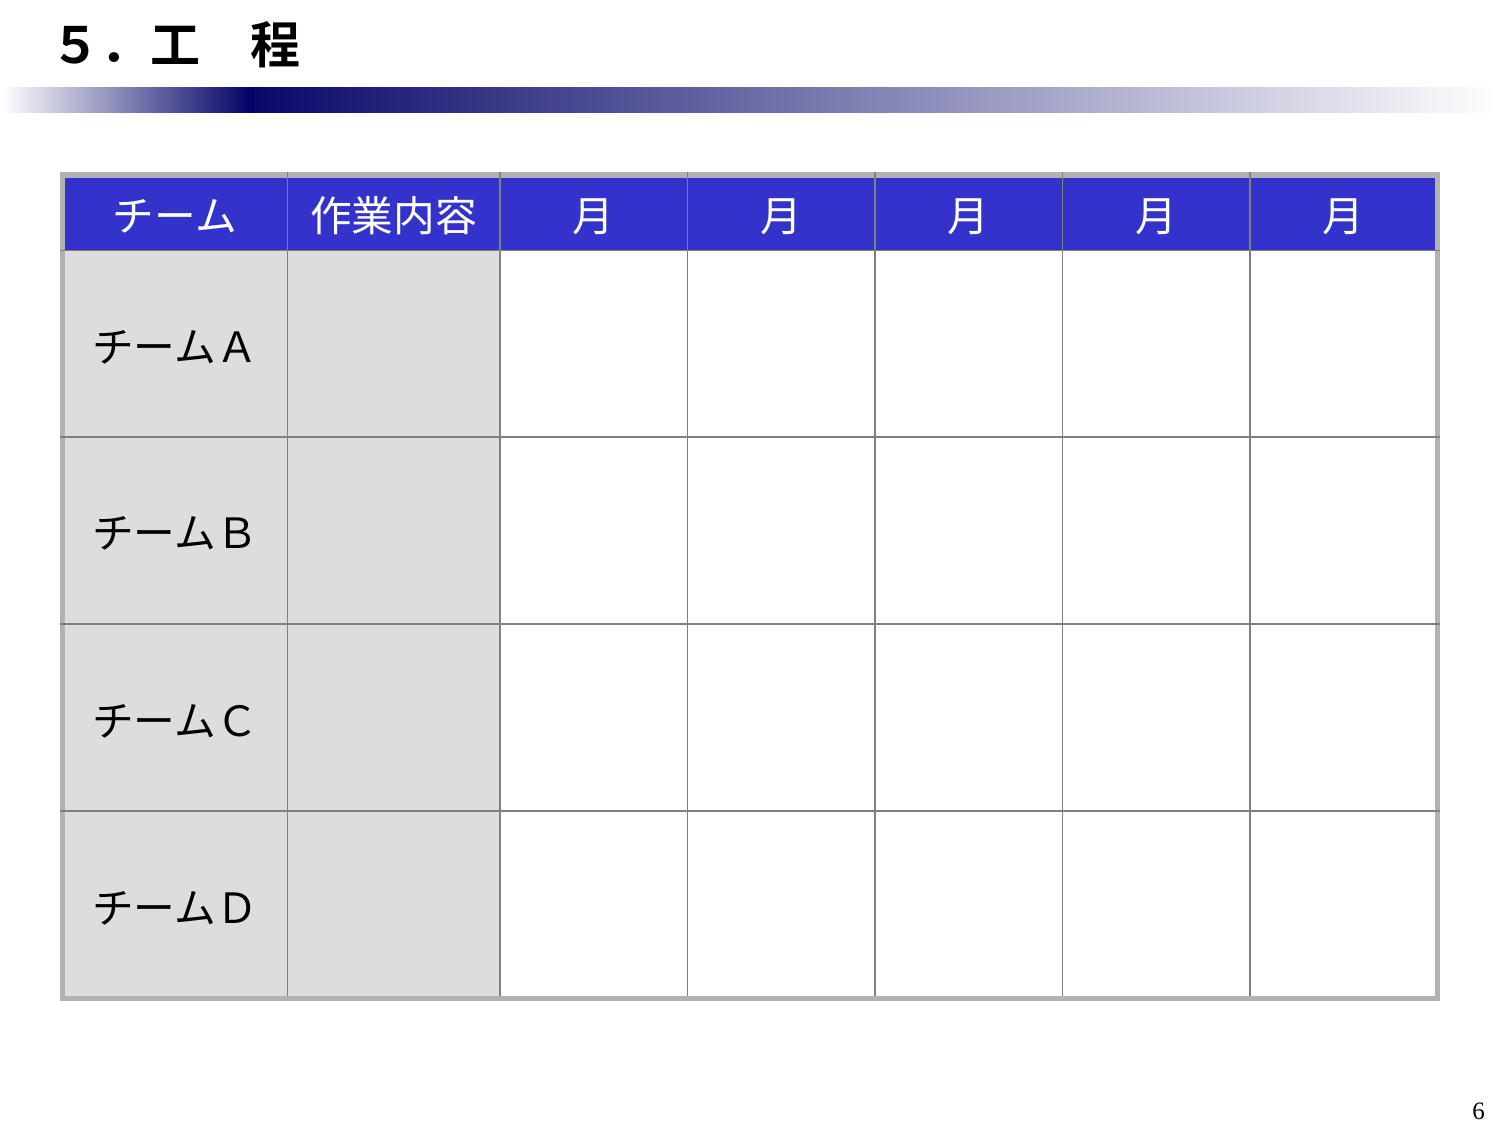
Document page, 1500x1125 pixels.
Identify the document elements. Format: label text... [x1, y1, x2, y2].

table_cell [688, 625, 874, 810]
table_cell [688, 812, 874, 996]
table_cell [288, 812, 499, 996]
table_header 月 [876, 178, 1062, 250]
table_cell [501, 625, 687, 810]
table_cell [288, 251, 499, 436]
table_cell [288, 438, 499, 623]
table_cell [1063, 812, 1249, 996]
table_cell チームＤ [65, 812, 287, 996]
table_cell [876, 438, 1062, 623]
table_header 月 [501, 178, 687, 250]
table_cell [501, 812, 687, 996]
table_header 作業内容 [288, 178, 499, 250]
table_cell [688, 438, 874, 623]
table_cell チームＣ [65, 625, 287, 810]
table_cell [1251, 438, 1435, 623]
title ５．工 程 [0, 0, 1500, 88]
table_cell [501, 438, 687, 623]
table_cell [1063, 438, 1249, 623]
table_cell チームＡ [65, 251, 287, 436]
table_cell [1251, 625, 1435, 810]
table_cell [288, 625, 499, 810]
table_header 月 [1063, 178, 1249, 250]
table_cell [1063, 625, 1249, 810]
table_cell [688, 251, 874, 436]
table_header 月 [1251, 178, 1435, 250]
table_cell チームＢ [65, 438, 287, 623]
table_header 月 [688, 178, 874, 250]
table_cell [876, 251, 1062, 436]
slide_number 6 [1412, 1087, 1500, 1125]
table_cell [1251, 251, 1435, 436]
table_header チーム [65, 178, 287, 250]
table_cell [1251, 812, 1435, 996]
table_cell [501, 251, 687, 436]
table_cell [1063, 251, 1249, 436]
table_cell [876, 812, 1062, 996]
table_cell [876, 625, 1062, 810]
